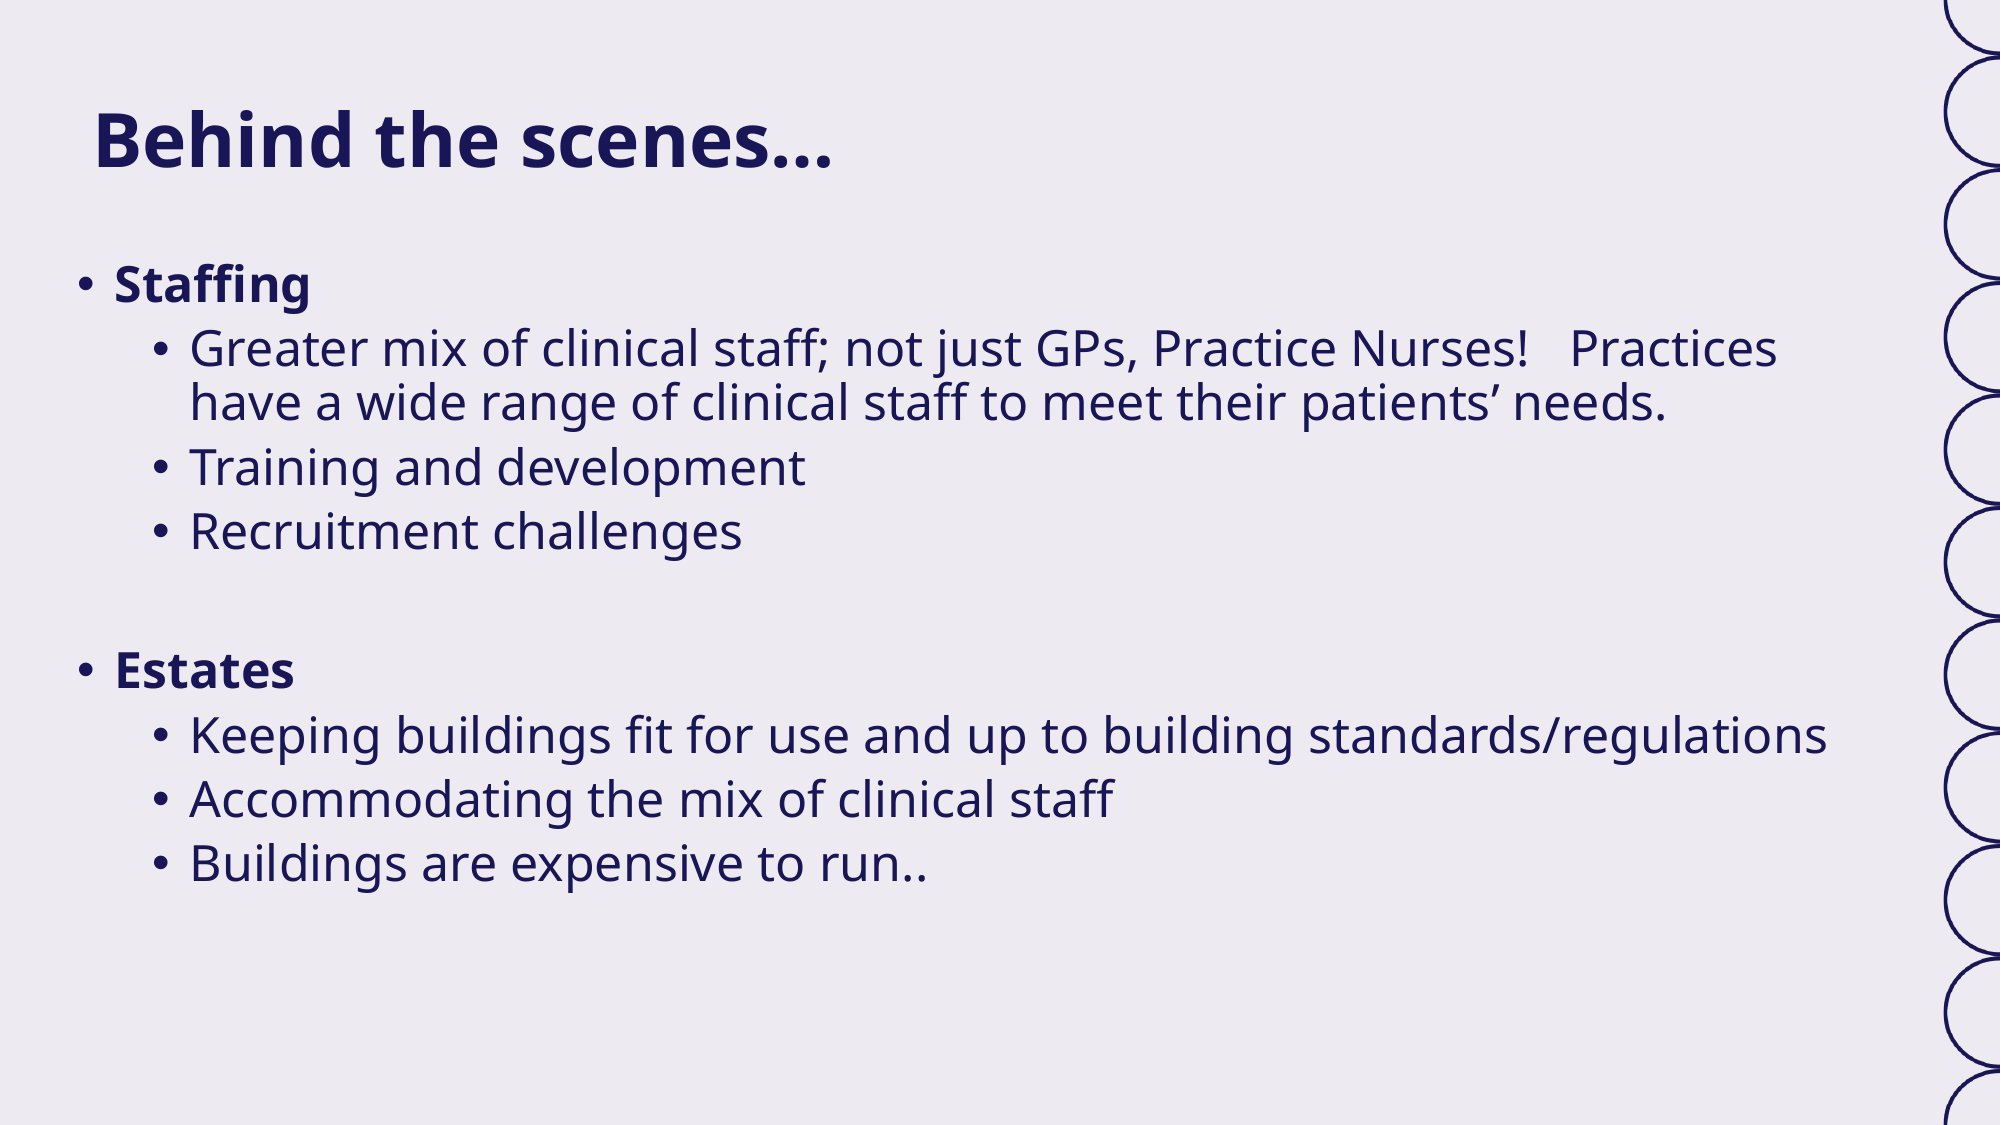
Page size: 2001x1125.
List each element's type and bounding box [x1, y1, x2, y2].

text_box [0, 0, 2000, 1125]
